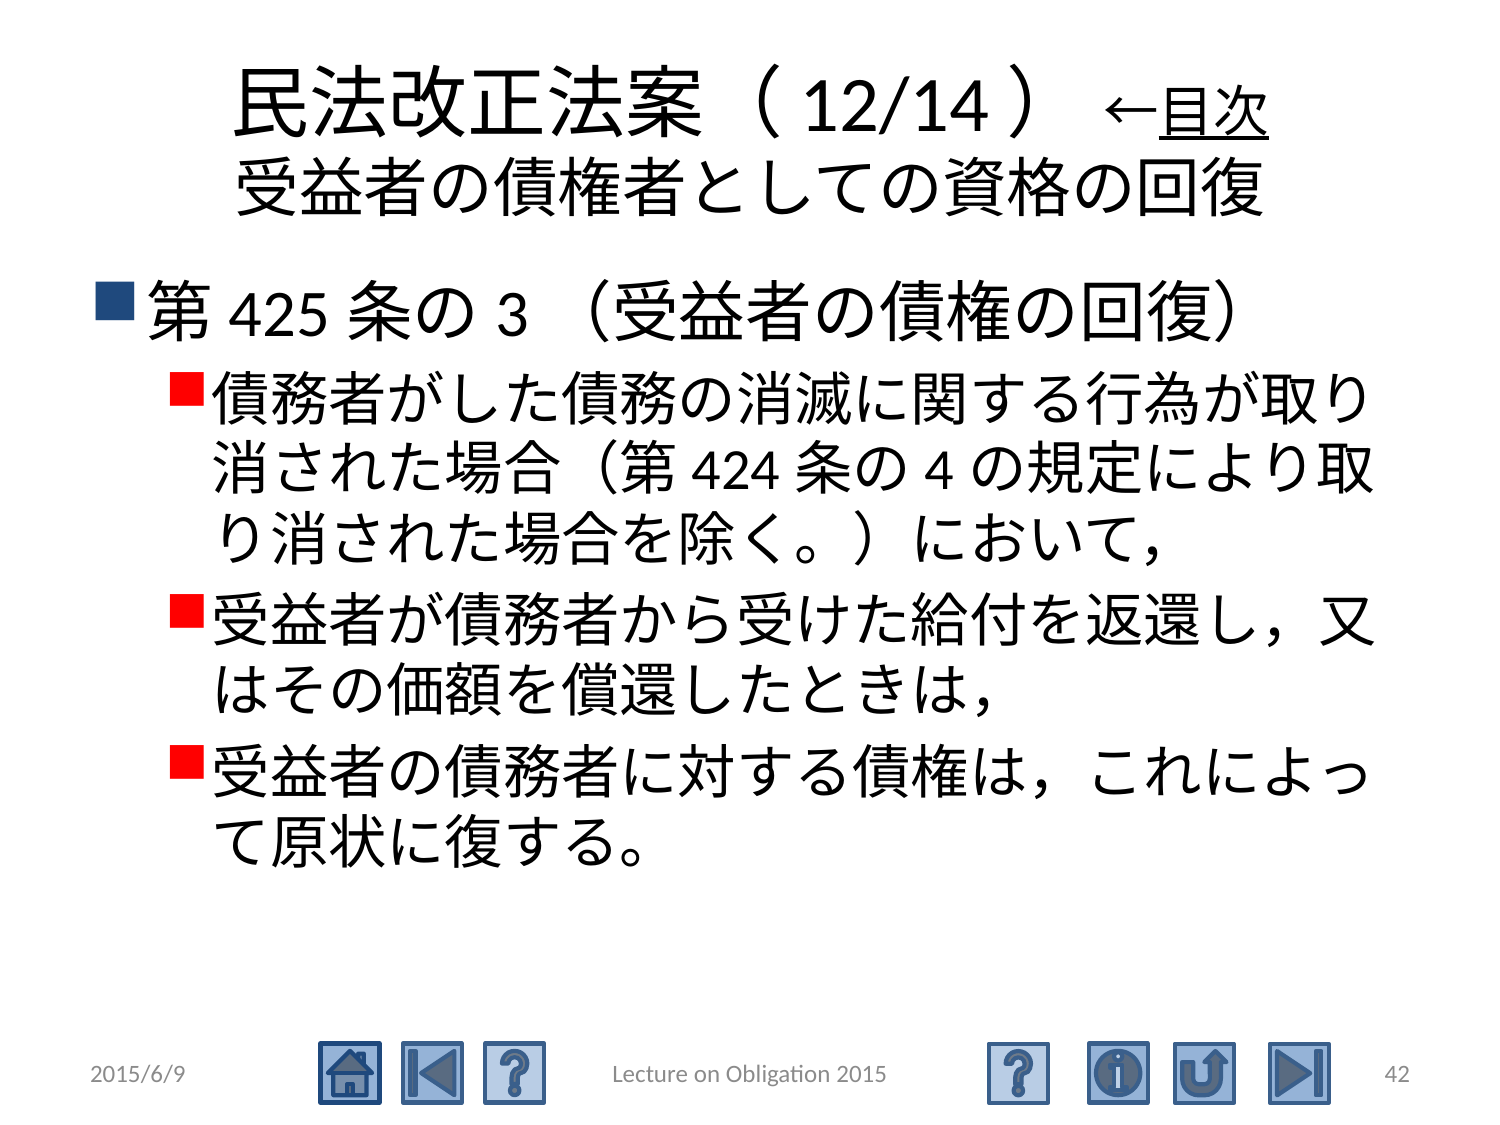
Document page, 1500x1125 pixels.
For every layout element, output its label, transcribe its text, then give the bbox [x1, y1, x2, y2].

footer Lecture on Obligation 2015 [512, 1042, 988, 1103]
slide_number 42 [1074, 1042, 1425, 1103]
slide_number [75, 1042, 425, 1103]
title 民法改正法案（12/14） ←目次 受益者の債権者としての資格の回復 [75, 45, 1425, 233]
list 第425条の3（受益者の債権の回復） 債務者がした債務の消滅に関する行為が取り消された場合（第424条の4の規定により取り消された場合を除く。）において， 受益者が債務者から受けた給付を返還し，又はその価額を償還したときは， 受益者の債務者に対する債権は，これによって原状に復する。 [75, 262, 1425, 1005]
